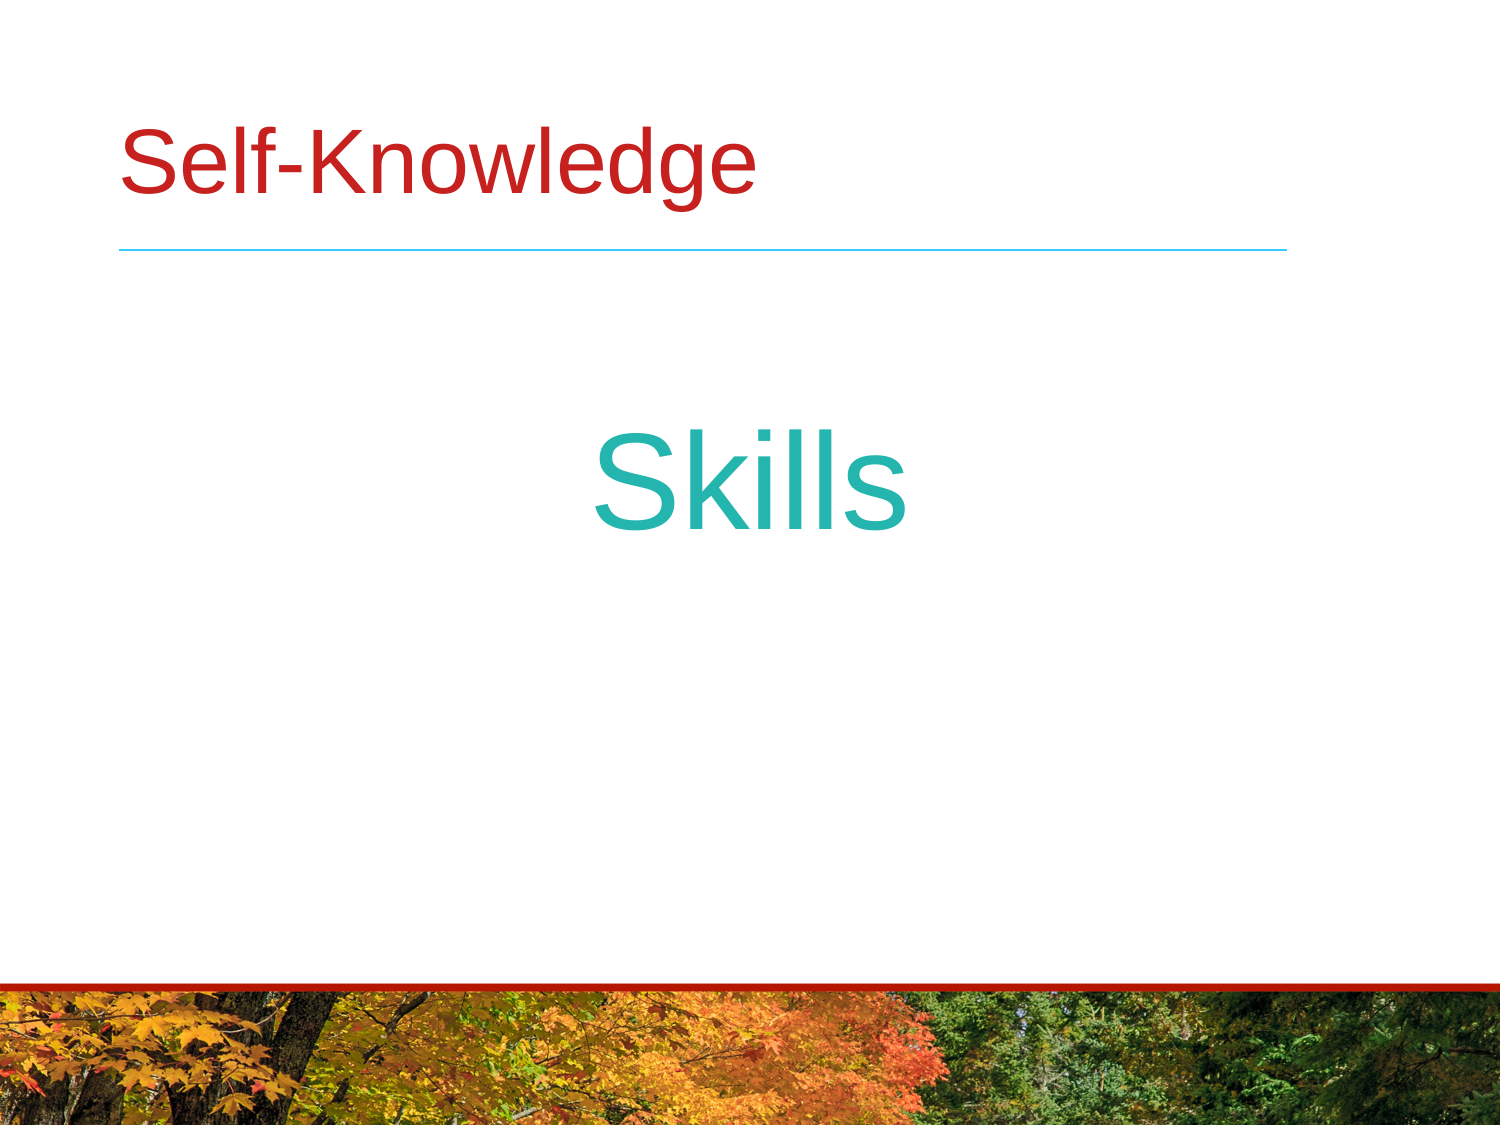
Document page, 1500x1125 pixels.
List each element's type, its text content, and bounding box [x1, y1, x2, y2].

title Self-Knowledge [103, 54, 1397, 273]
picture [0, 0, 1500, 1125]
list Skills [103, 302, 1397, 1016]
